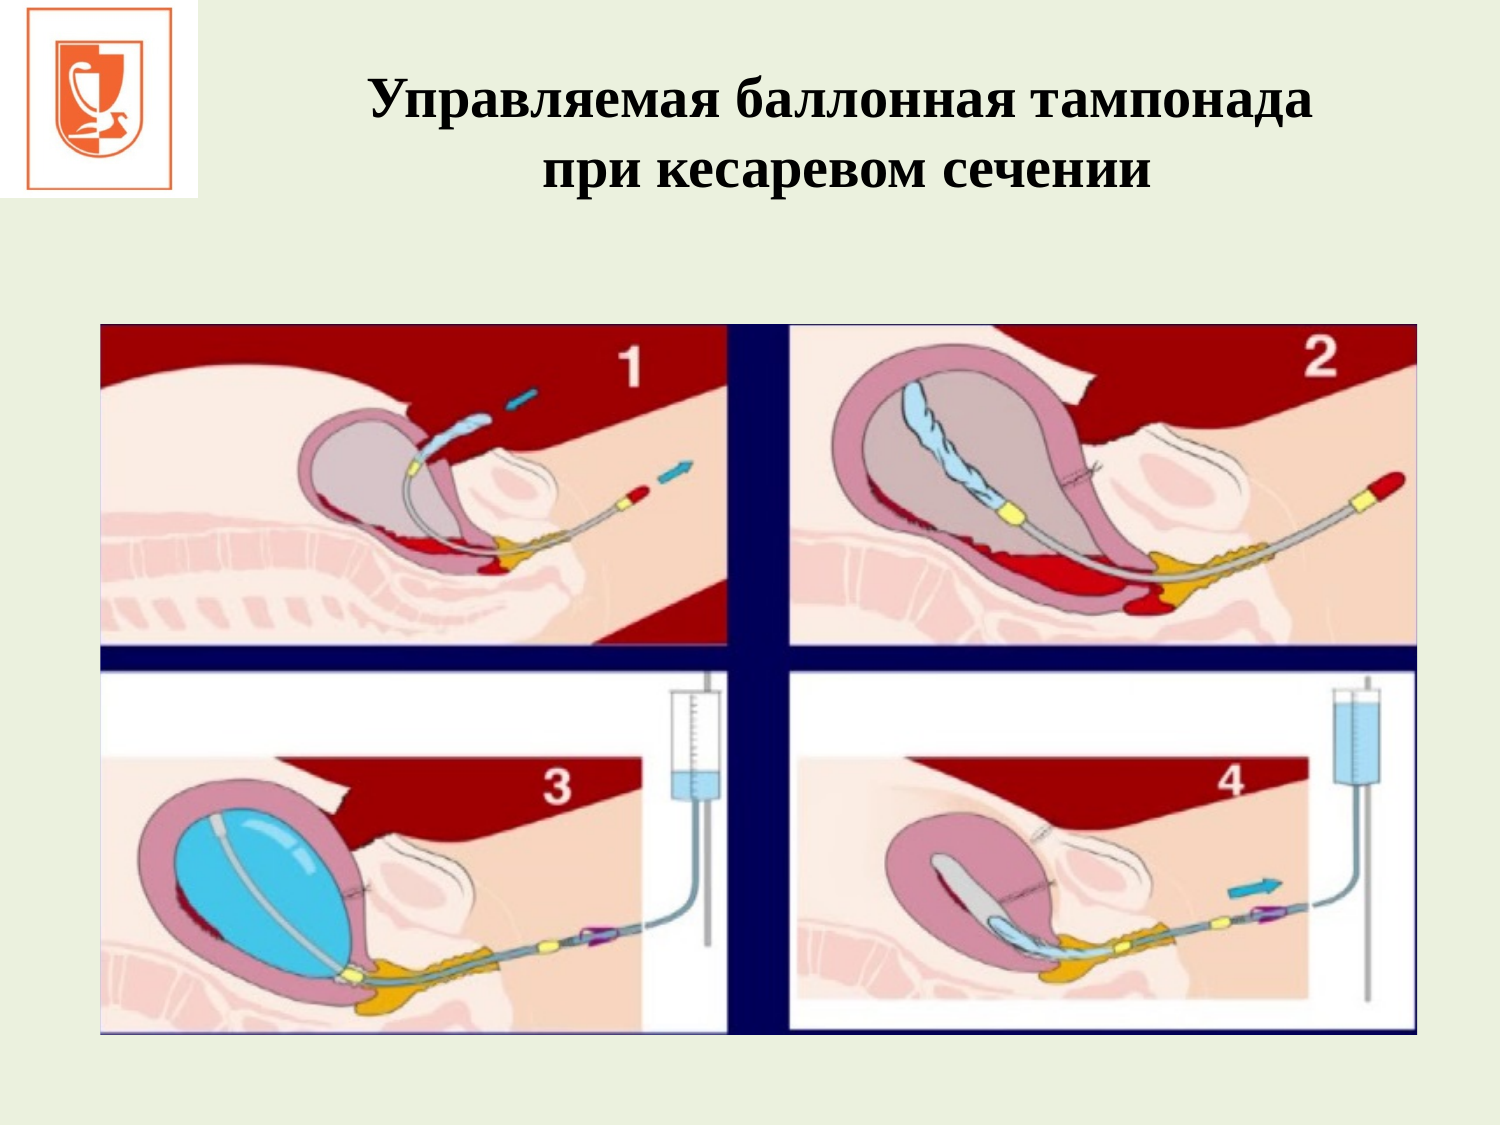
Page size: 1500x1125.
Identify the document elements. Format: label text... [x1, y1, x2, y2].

picture [0, 0, 198, 198]
picture [100, 324, 1418, 1036]
text_box Управляемая баллонная тампонада при кесаревом сечении [194, 51, 1500, 233]
